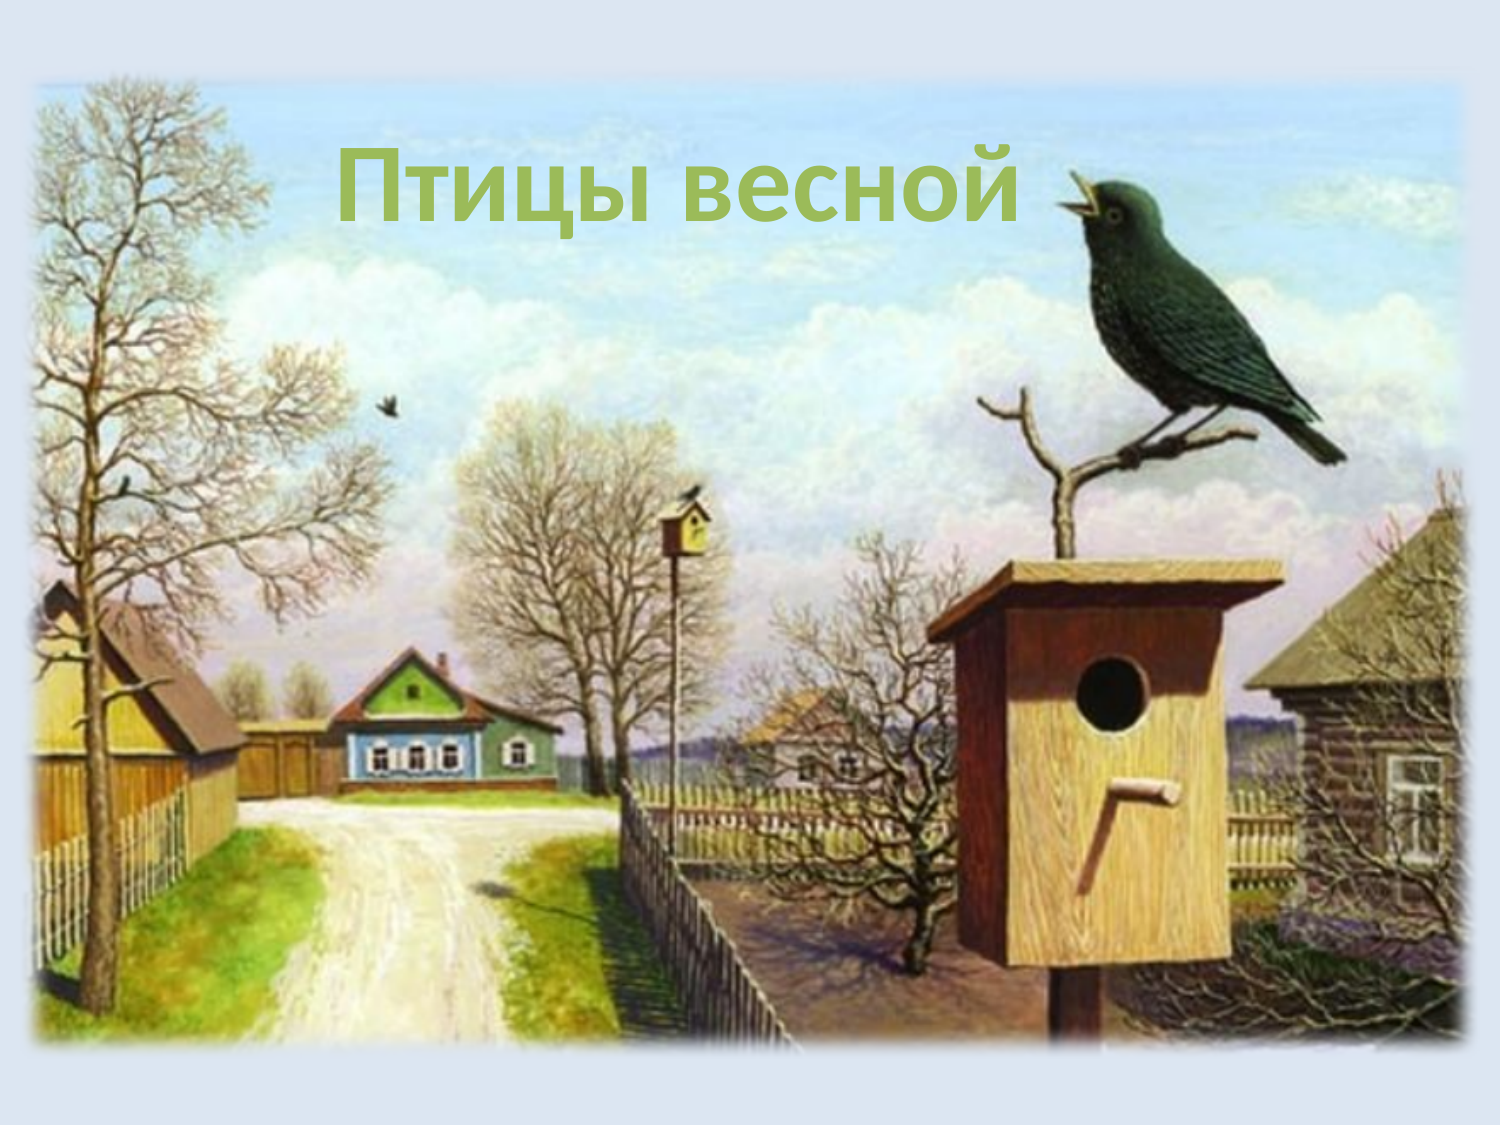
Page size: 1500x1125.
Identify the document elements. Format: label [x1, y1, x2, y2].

picture [19, 66, 1481, 1059]
